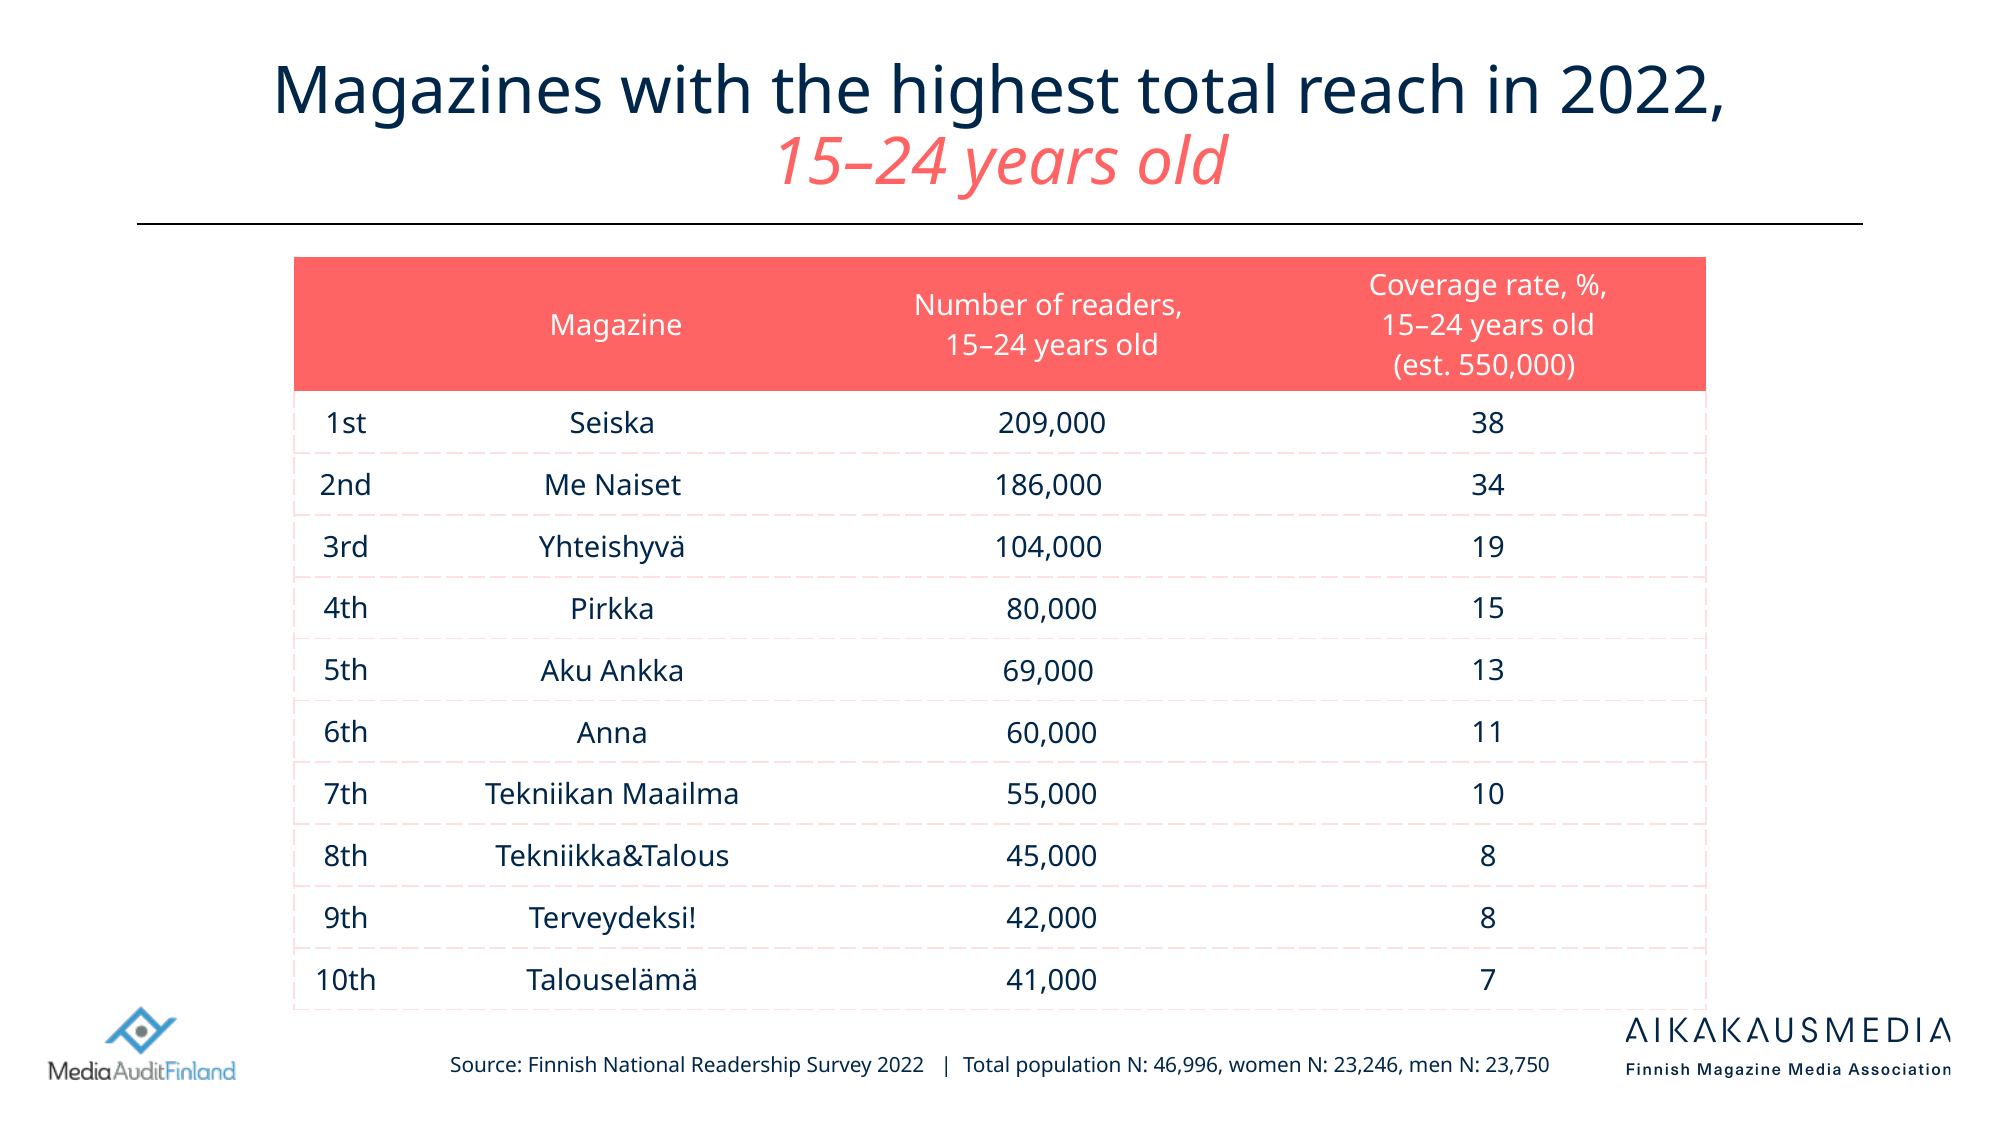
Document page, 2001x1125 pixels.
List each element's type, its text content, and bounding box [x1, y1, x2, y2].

table_cell 34 [1270, 453, 1706, 515]
table_cell 8th [294, 824, 398, 886]
table_cell 8 [1270, 824, 1706, 886]
table_cell 9th [294, 886, 398, 948]
table_cell 209,000 [834, 391, 1270, 453]
table_cell 41,000 [834, 948, 1270, 1010]
table_cell 13 [1270, 639, 1706, 700]
table_cell Pirkka [398, 577, 834, 639]
table_cell 2nd [294, 453, 398, 515]
table_cell 1st [294, 391, 398, 453]
table_cell 5th [294, 639, 398, 700]
table_cell 104,000 [834, 515, 1270, 577]
table_cell 10 [1270, 762, 1706, 824]
table_cell Terveydeksi! [398, 886, 834, 948]
table_cell 10th [294, 948, 398, 1010]
table_cell 38 [1270, 391, 1706, 453]
table_cell Anna [398, 700, 834, 762]
text_box Source: Finnish National Readership Survey 2022 | Total population N: 46,996, women N: 23,246, men N: 23,750 [435, 1044, 1565, 1085]
table_cell 6th [294, 700, 398, 762]
table_cell 42,000 [834, 886, 1270, 948]
table_cell 186,000 [834, 453, 1270, 515]
table_cell 7 [1270, 948, 1706, 1010]
table_header Magazine [398, 257, 834, 391]
table_cell 11 [1270, 700, 1706, 762]
table_cell Yhteishyvä [398, 515, 834, 577]
table_cell 3rd [294, 515, 398, 577]
table_cell 45,000 [834, 824, 1270, 886]
picture [32, 995, 250, 1097]
table_cell 4th [294, 577, 398, 639]
table_cell 55,000 [834, 762, 1270, 824]
table_header Number of readers, 15–24 years old [834, 257, 1270, 391]
title Magazines with the highest total reach in 2022, 15–24 years old [137, 47, 1863, 208]
table_header Coverage rate, %, 15–24 years old (est. 550,000) [1270, 257, 1706, 391]
table_cell Seiska [398, 391, 834, 453]
table_cell Tekniikka&Talous [398, 824, 834, 886]
table_cell 69,000 [834, 639, 1270, 700]
table_cell 60,000 [834, 700, 1270, 762]
table_cell Tekniikan Maailma [398, 762, 834, 824]
table_cell 80,000 [834, 577, 1270, 639]
table_cell Talouselämä [398, 948, 834, 1010]
table_cell Me Naiset [398, 453, 834, 515]
table_cell 7th [294, 762, 398, 824]
table_cell Aku Ankka [398, 639, 834, 700]
table_cell 8 [1270, 886, 1706, 948]
table_header [294, 257, 398, 391]
table_cell 15 [1270, 577, 1706, 639]
table_cell 19 [1270, 515, 1706, 577]
